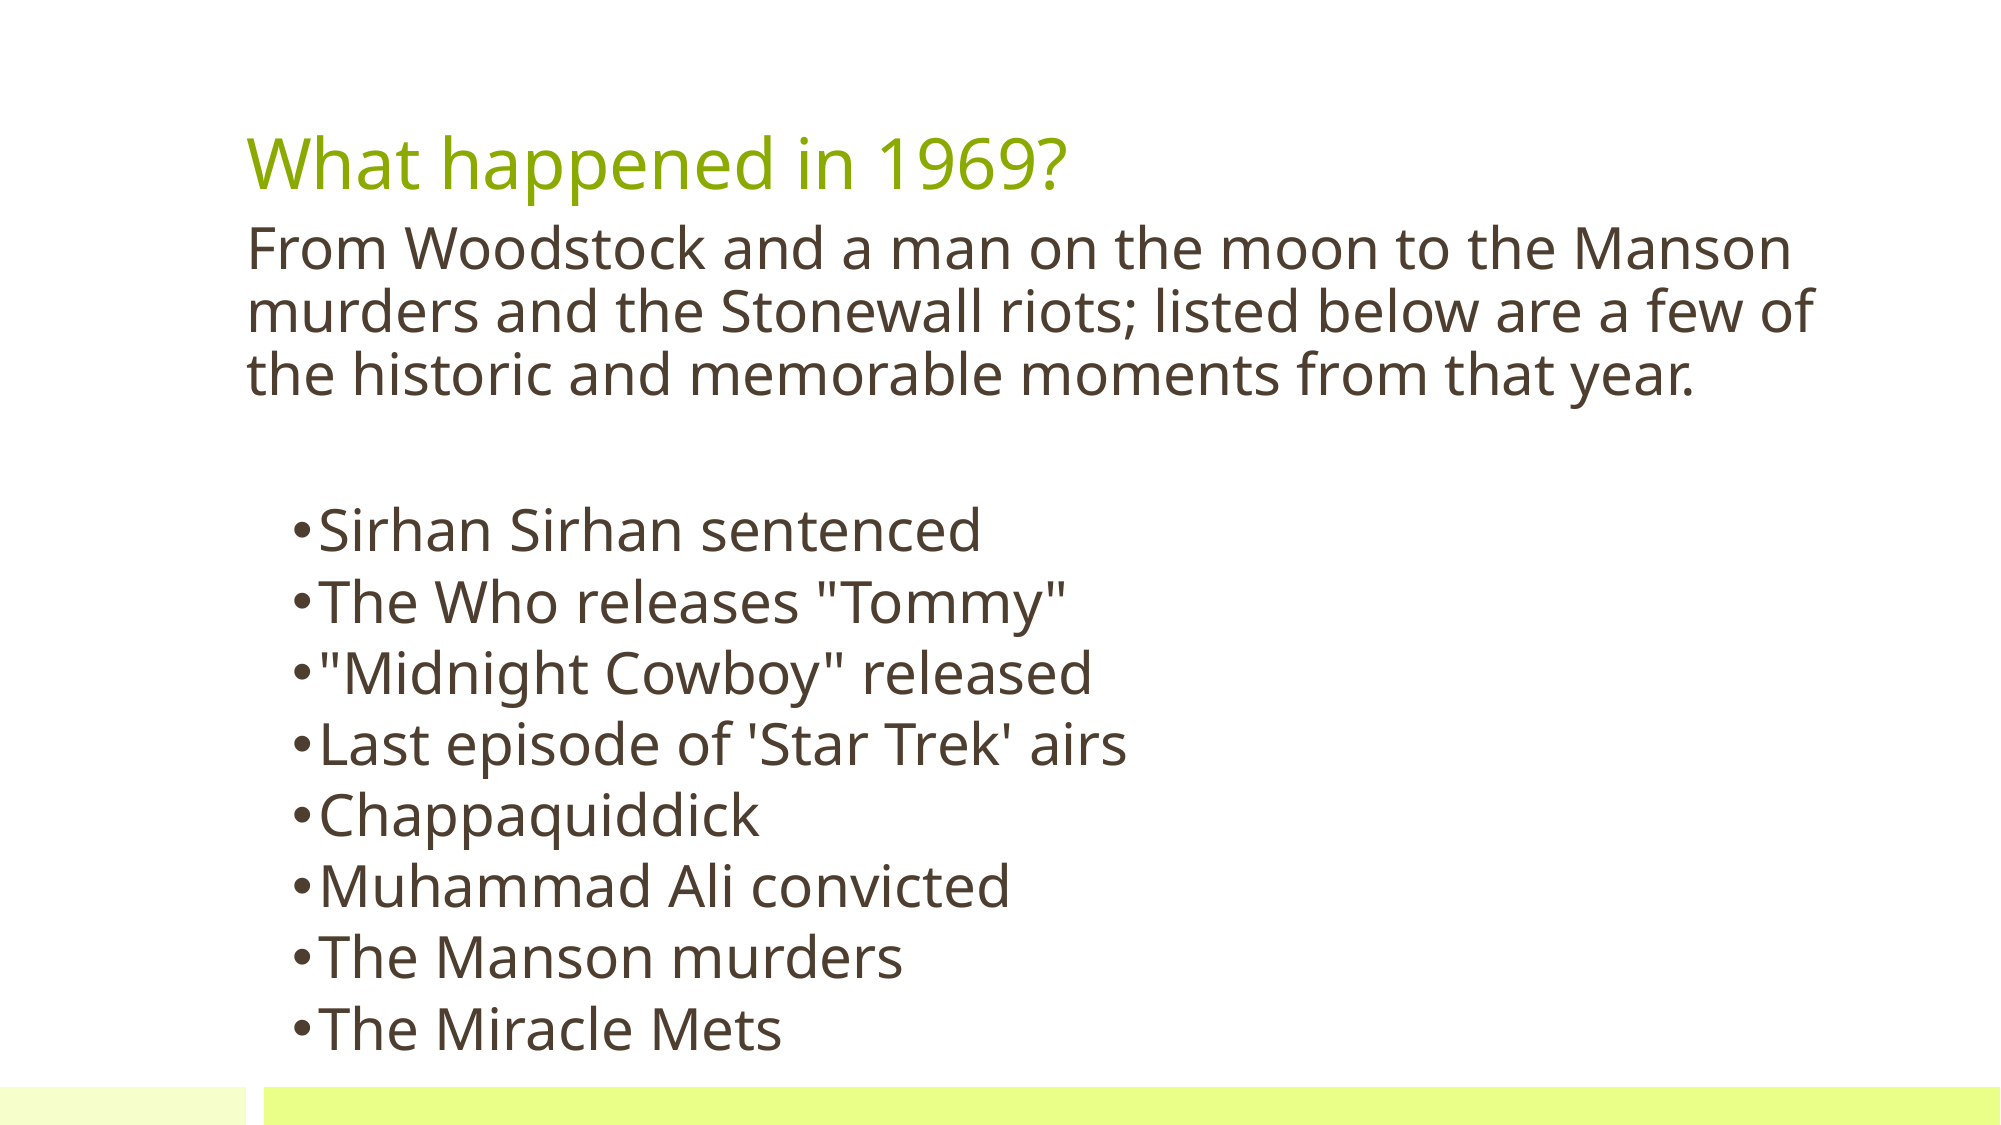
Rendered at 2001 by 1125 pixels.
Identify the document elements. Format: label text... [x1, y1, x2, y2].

title What happened in 1969? [231, 17, 1769, 211]
list From Woodstock and a man on the moon to the Manson murders and the Stonewall riots; listed below are a few of the historic and memorable moments from that year. Sirhan Sirhan sentenced The Who releases "Tommy" "Midnight Cowboy" released Last episode of 'Star Trek' airs Chappaquiddick Muhammad Ali convicted The Manson murders The Miracle Mets [231, 211, 1930, 1101]
